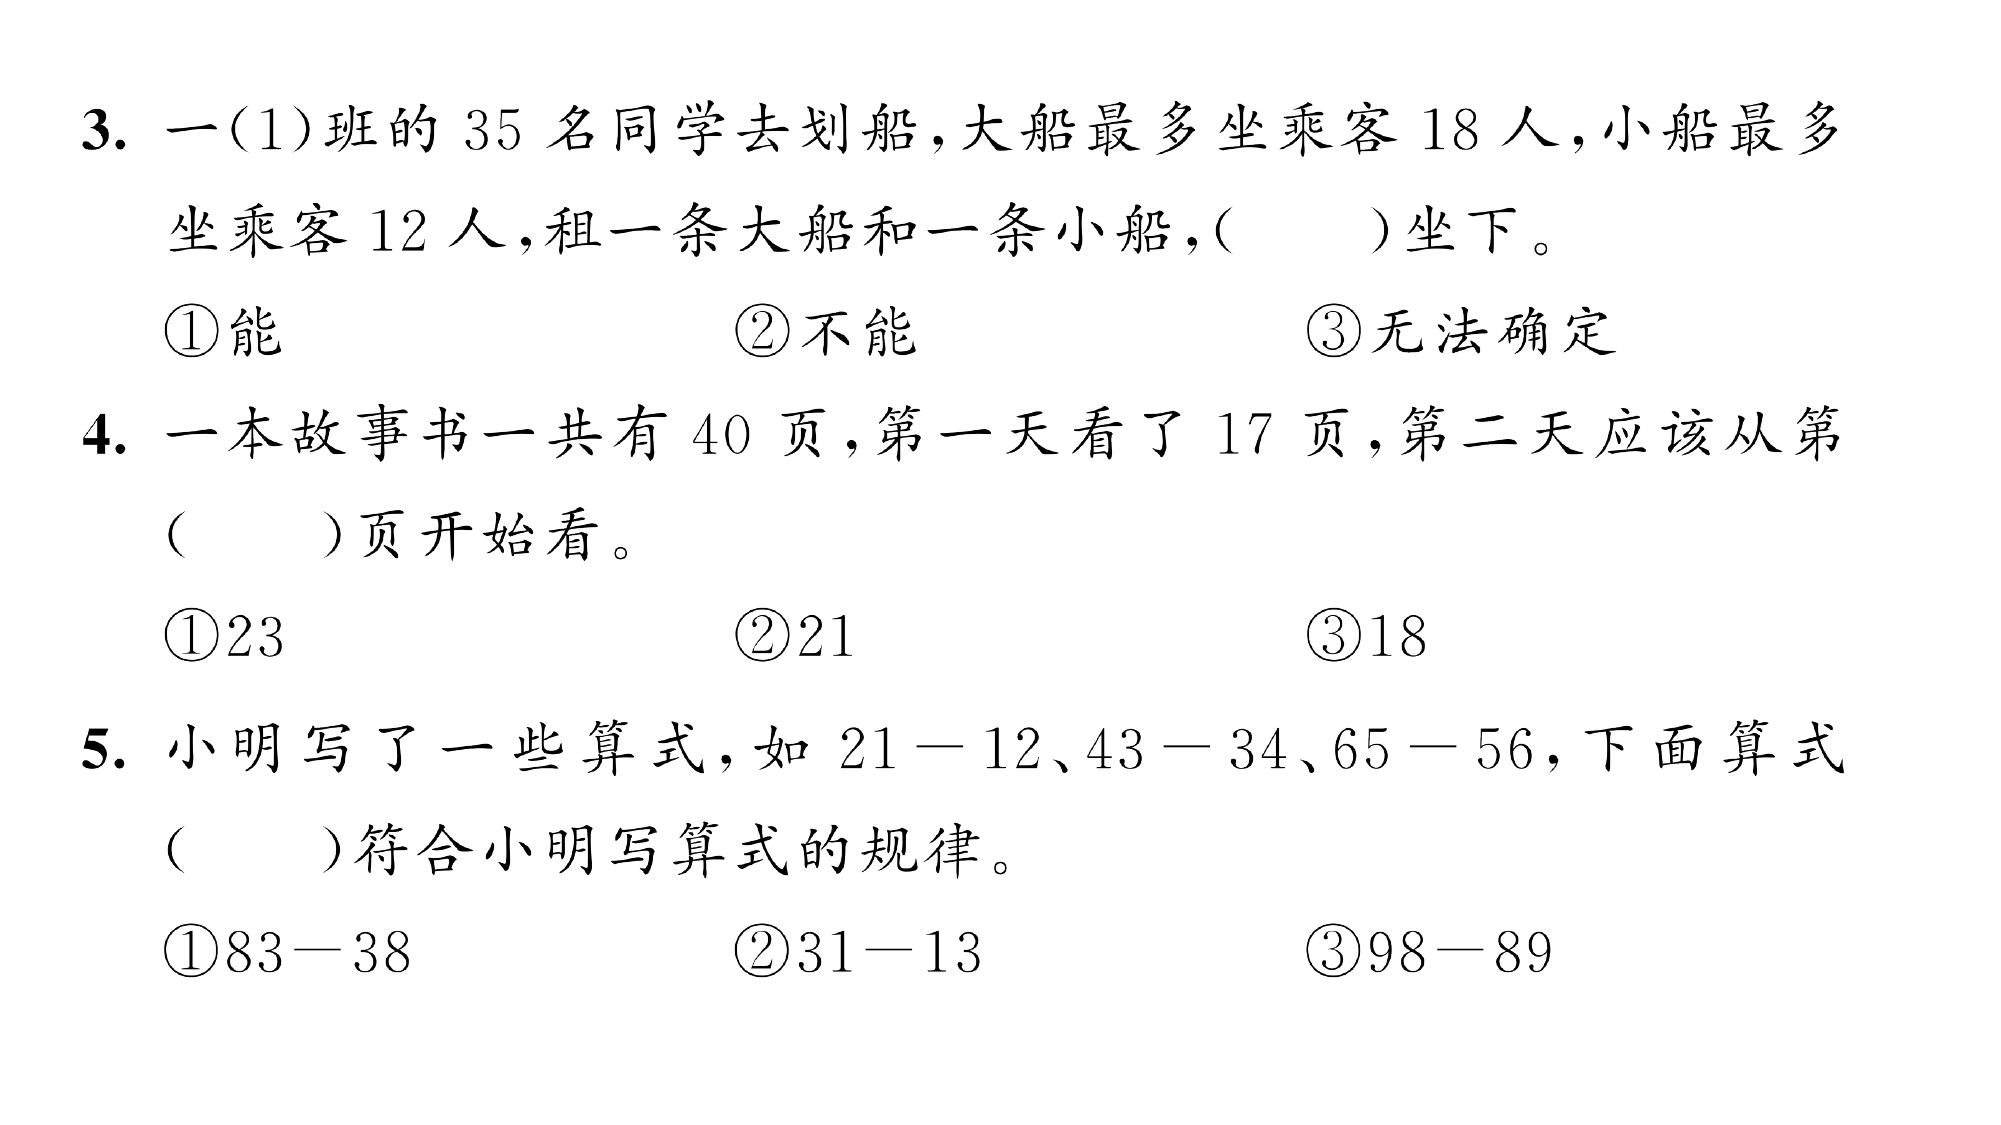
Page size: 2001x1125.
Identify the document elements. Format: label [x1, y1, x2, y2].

picture [78, 78, 1969, 681]
picture [78, 692, 1969, 1011]
